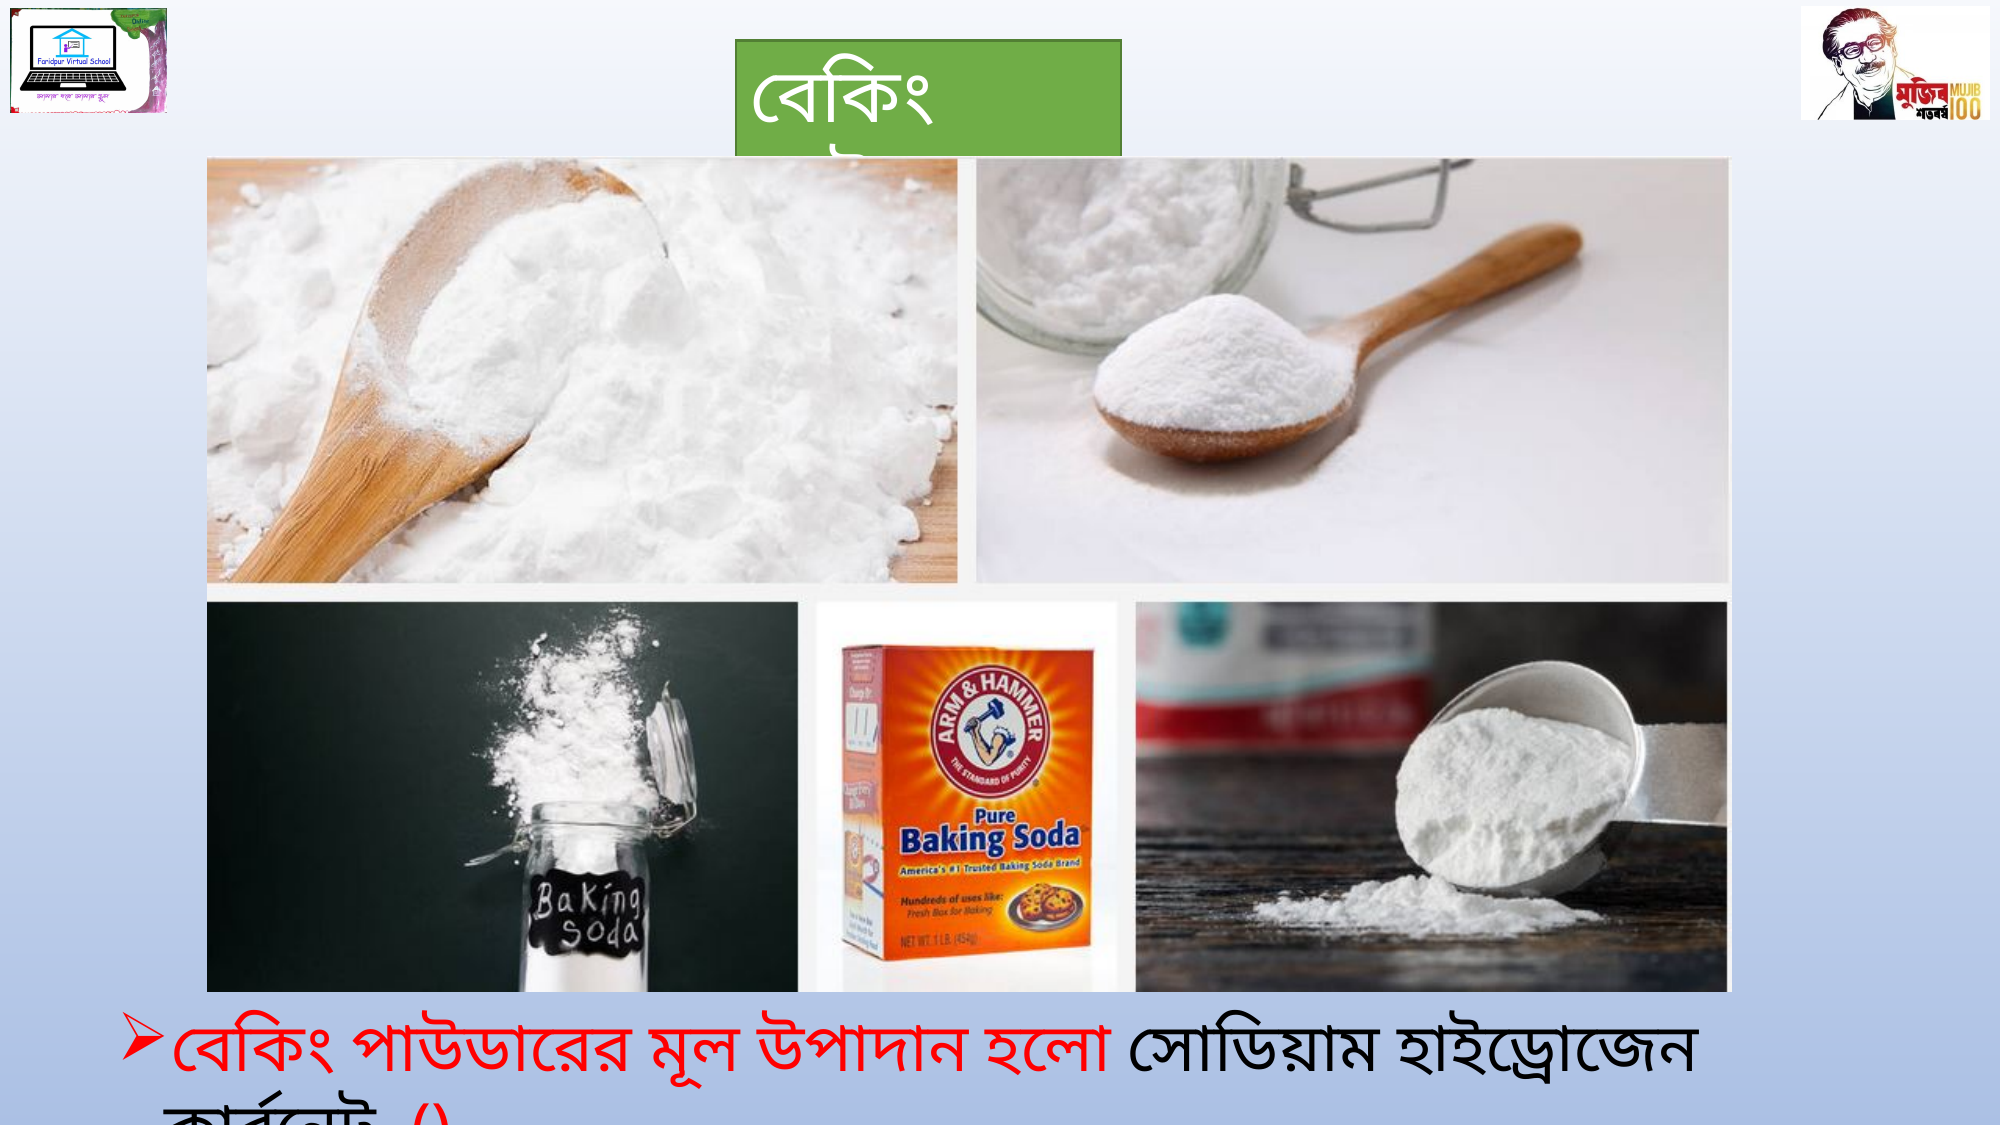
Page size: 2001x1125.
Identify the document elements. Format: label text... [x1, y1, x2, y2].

picture [207, 156, 1732, 992]
text_box বেকিং পাউডার [735, 39, 1122, 156]
picture [1801, 6, 1990, 120]
picture [10, 8, 167, 113]
